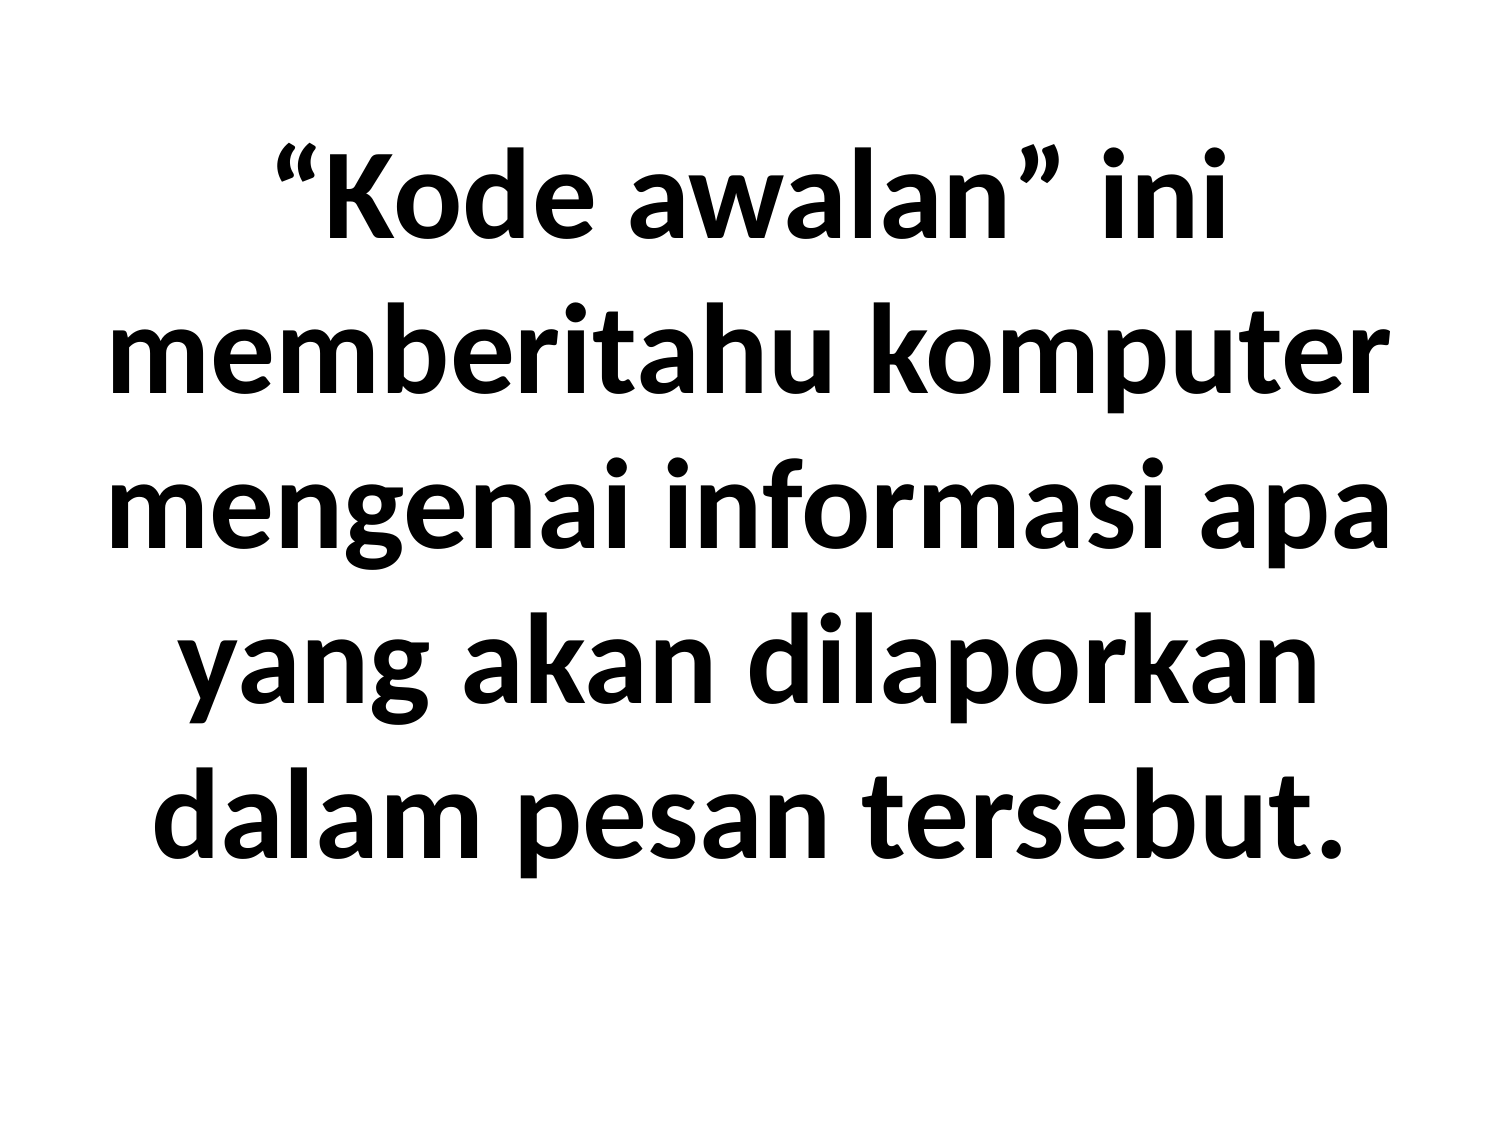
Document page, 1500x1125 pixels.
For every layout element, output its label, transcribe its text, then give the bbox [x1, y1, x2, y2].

list “Kode awalan” ini memberitahu komputer mengenai informasi apa yang akan dilaporkan dalam pesan tersebut. [75, 101, 1425, 1005]
